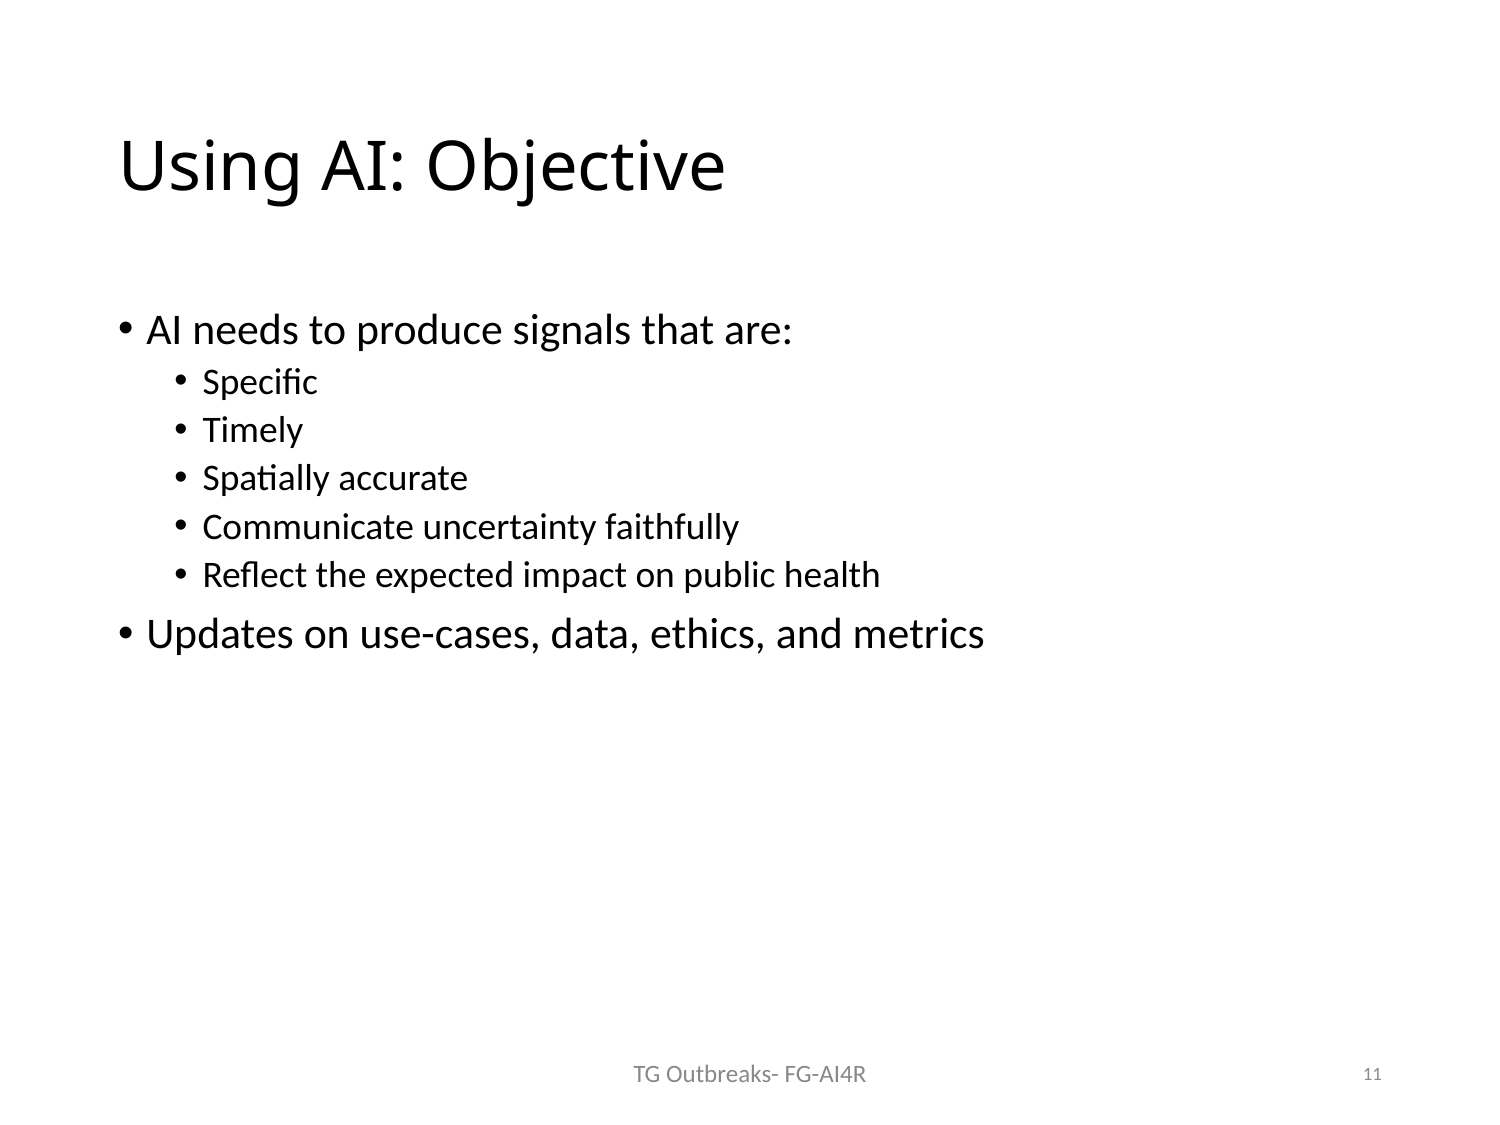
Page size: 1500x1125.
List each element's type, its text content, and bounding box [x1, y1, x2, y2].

list AI needs to produce signals that are: Specific Timely Spatially accurate Communicate uncertainty faithfully Reflect the expected impact on public health Updates on use-cases, data, ethics, and metrics [103, 299, 1397, 1014]
text_box TG Outbreaks- FG-AI4R [519, 1050, 980, 1095]
slide_number 11 [1059, 1042, 1397, 1103]
title Using AI: Objective [103, 59, 1397, 278]
